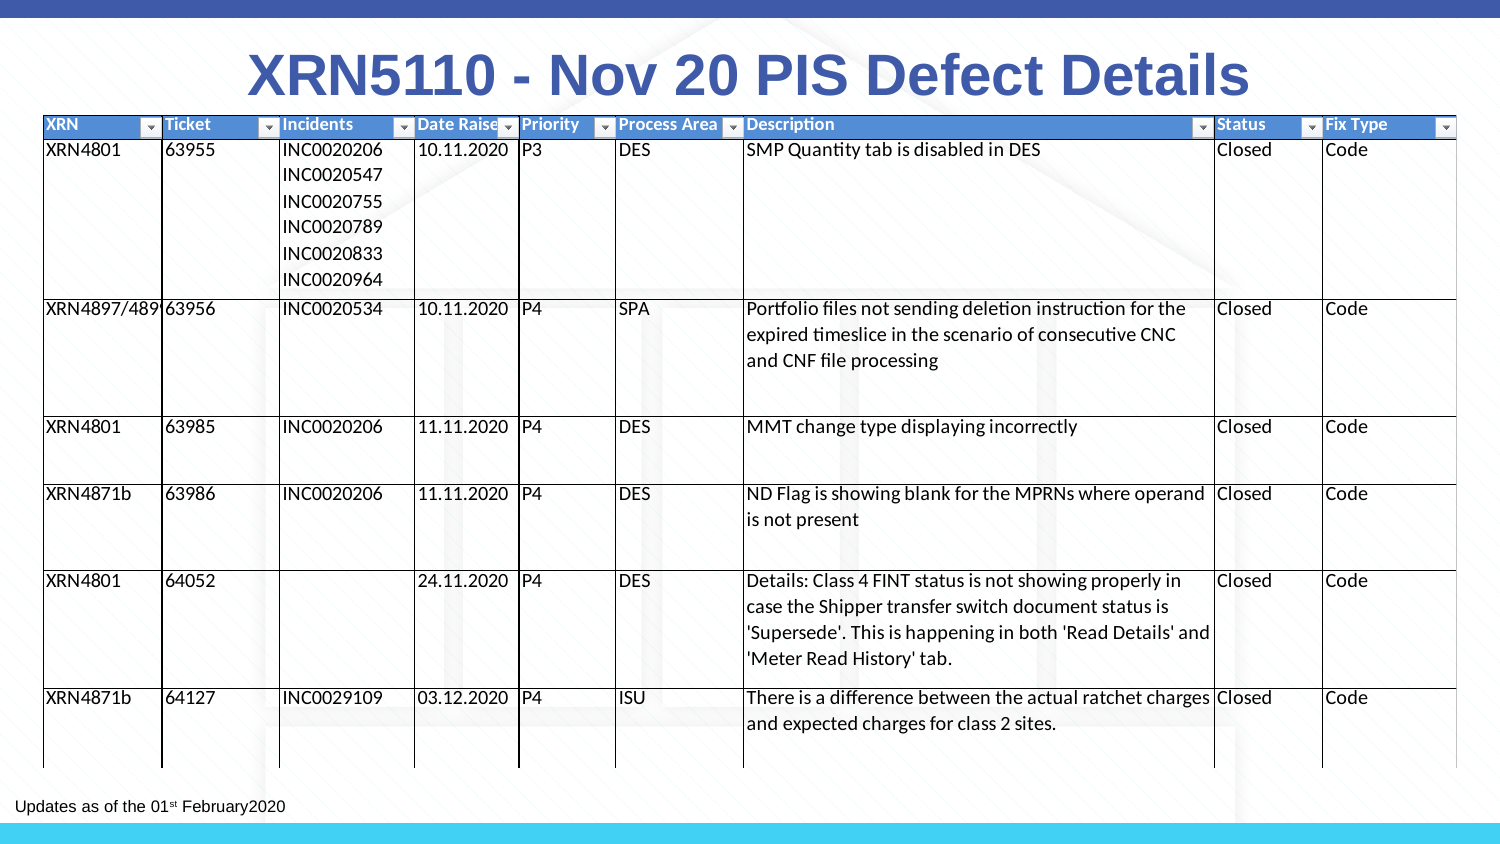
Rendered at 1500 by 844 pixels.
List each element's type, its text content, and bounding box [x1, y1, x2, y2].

text_box XRN5110 - Nov 20 PIS Defect Details [27, 20, 1473, 125]
text_box Updates as of the 01st February2020 [0, 787, 626, 823]
picture [0, 0, 1500, 844]
